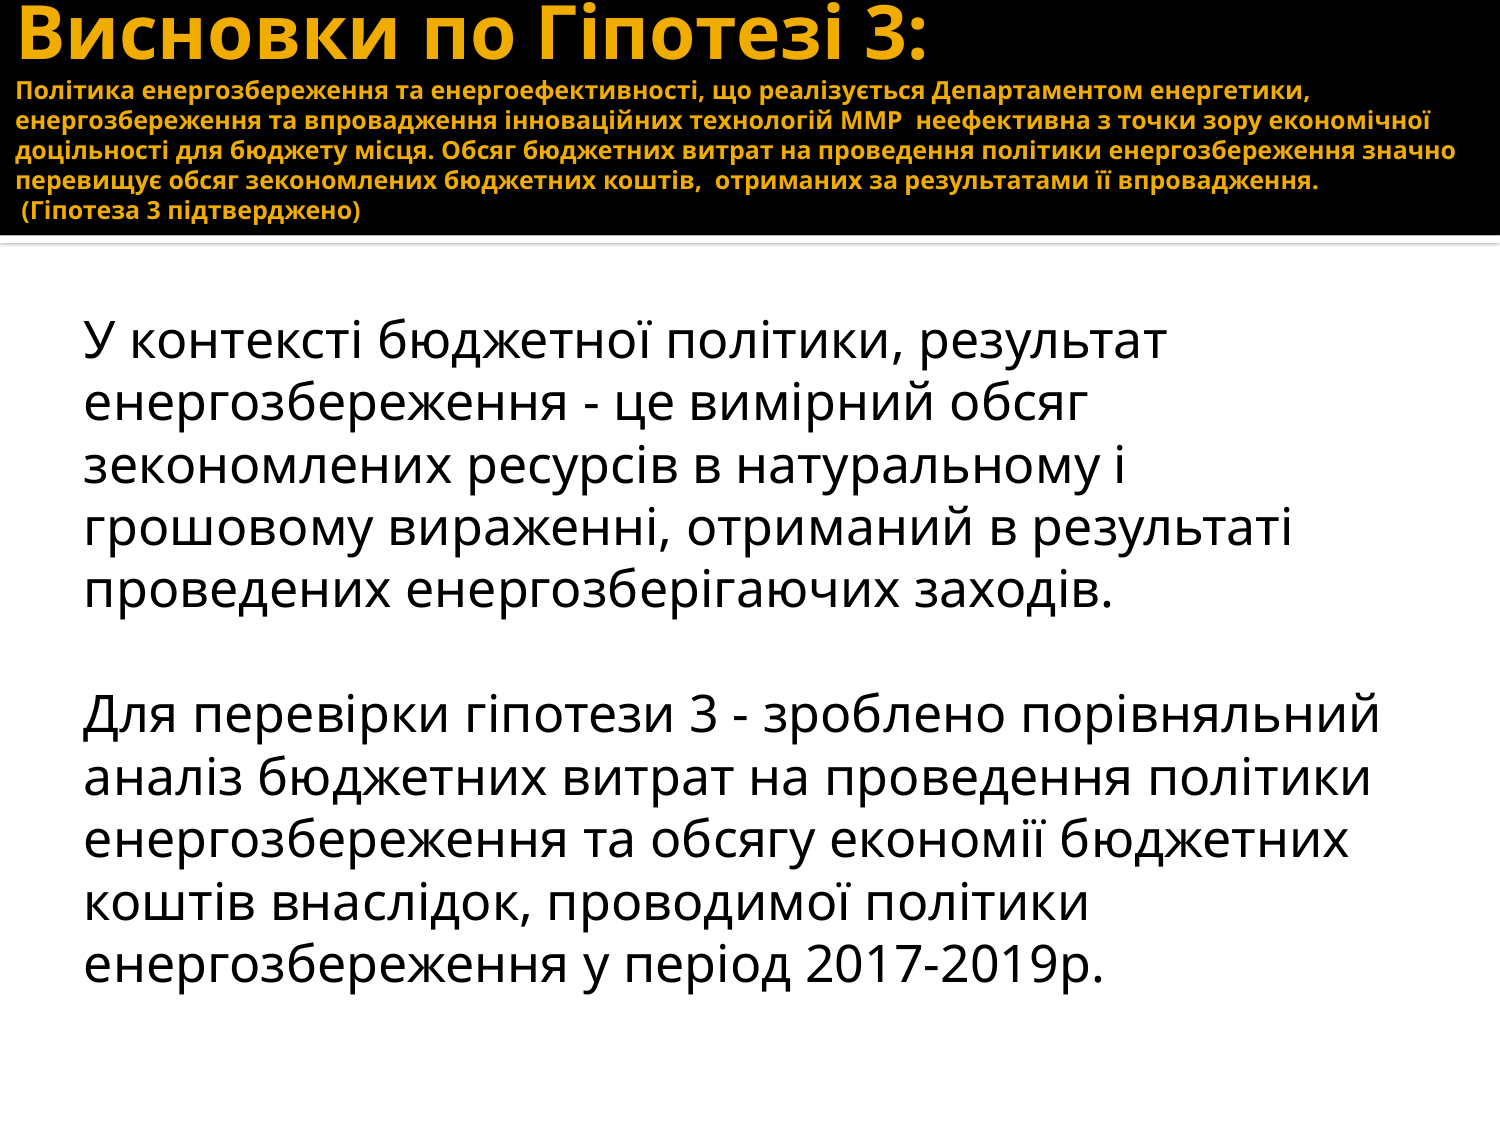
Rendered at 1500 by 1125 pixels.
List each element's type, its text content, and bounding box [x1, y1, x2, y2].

list У контексті бюджетної політики, результат енергозбереження - це вимірний обсяг зекономлених ресурсів в натуральному і грошовому вираженні, отриманий в результаті проведених енергозберігаючих заходів. Для перевірки гіпотези 3 - зроблено порівняльний аналіз бюджетних витрат на проведення політики енергозбереження та обсягу економії бюджетних коштів внаслідок, проводимої політики енергозбереження у період 2017-2019р. [75, 291, 1425, 1050]
title Висновки по Гіпотезі 3: Політика енергозбереження та енергоефективності, що реалізується Департаментом енергетики, енергозбереження та впровадження інноваційних технологій ММР неефективна з точки зору економічної доцільності для бюджету місця. Обсяг бюджетних витрат на проведення політики енергозбереження значно перевищує обсяг зекономлених бюджетних коштів, отриманих за результатами її впровадження. (Гіпотеза 3 підтверджено) [0, 19, 1500, 251]
